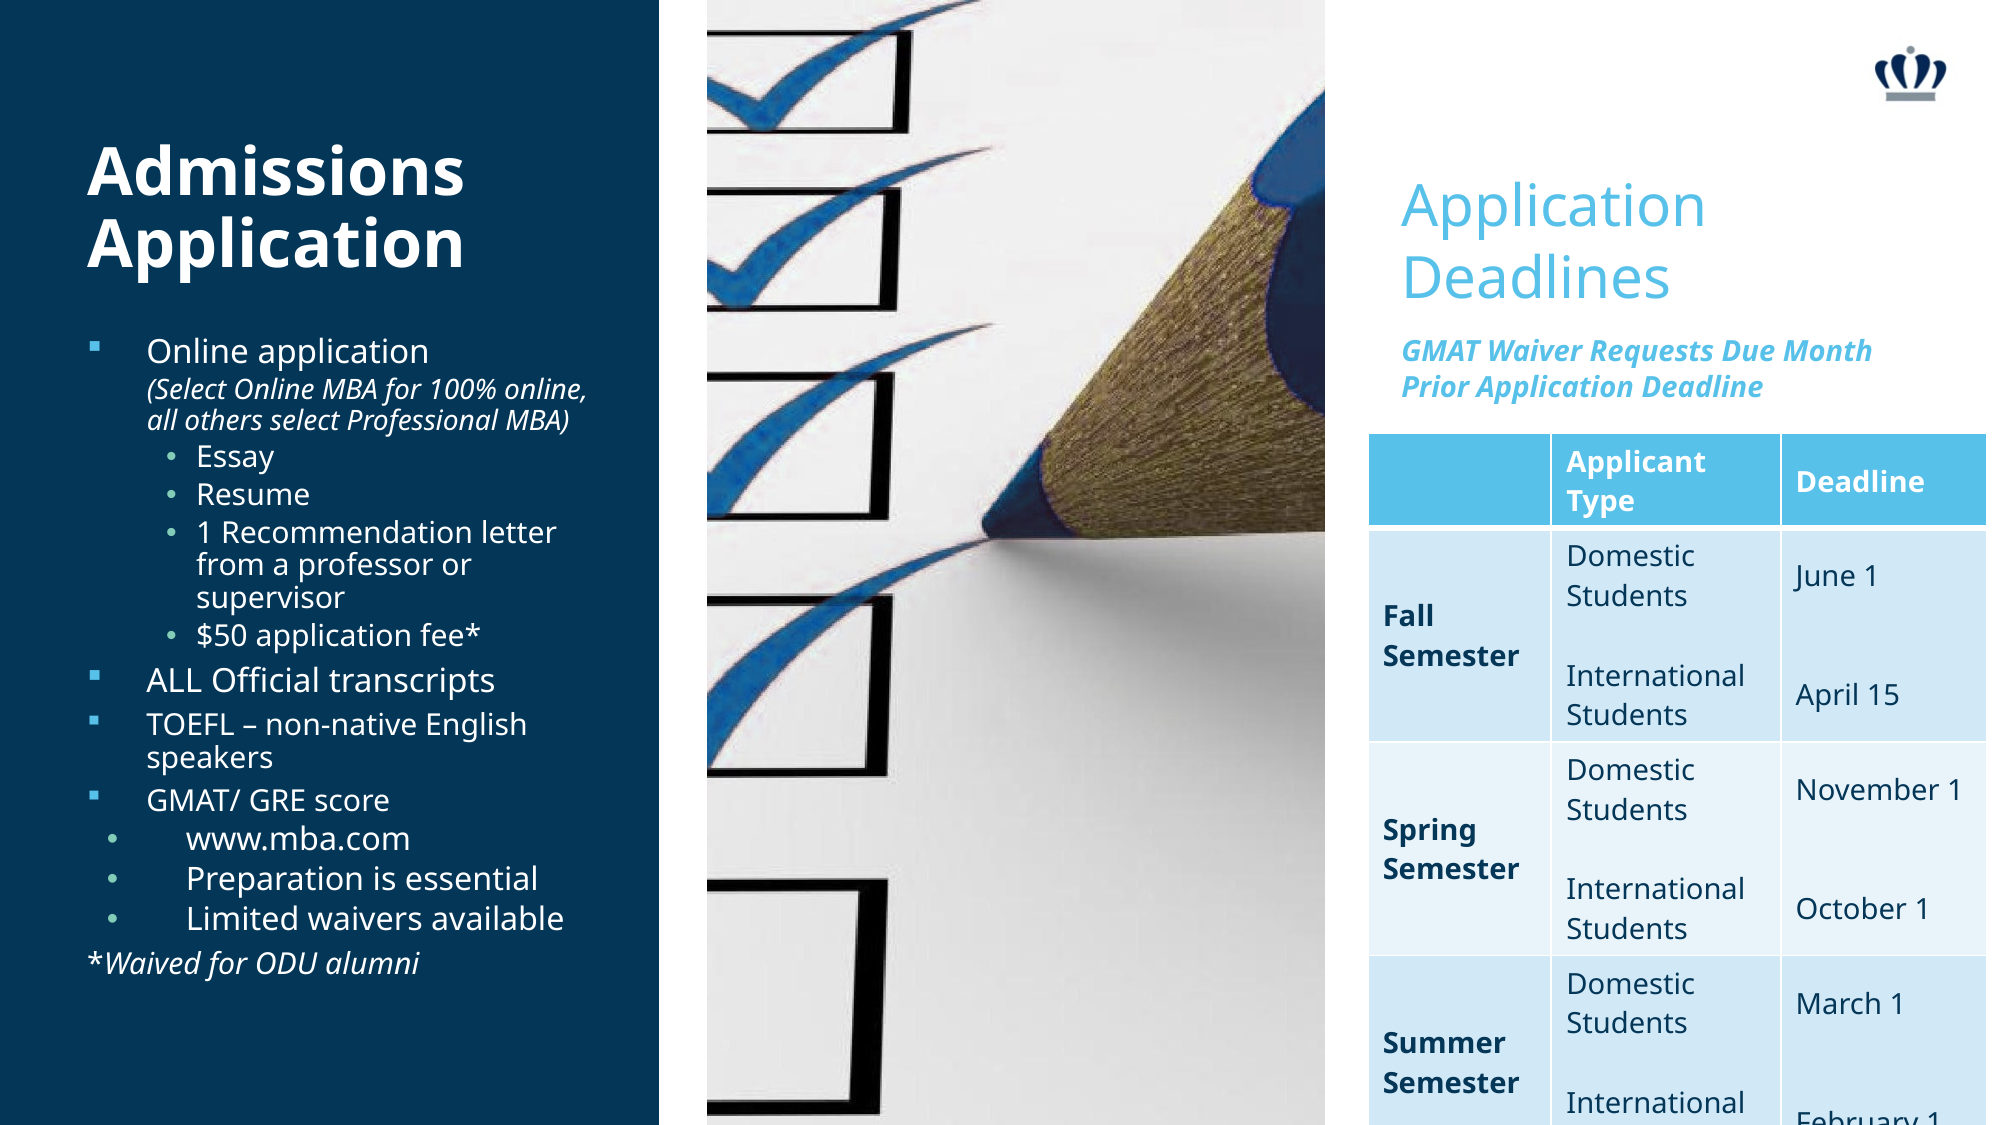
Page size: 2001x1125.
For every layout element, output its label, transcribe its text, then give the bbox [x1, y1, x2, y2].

table_header Applicant Type [1552, 434, 1780, 525]
table_cell Domestic Students International Students [1552, 743, 1780, 955]
title Admissions Application [72, 59, 616, 327]
table_header Deadline [1782, 434, 1986, 525]
table_cell March 1 February 1 [1782, 956, 1986, 1125]
list Application Deadlines GMAT Waiver Requests Due Month Prior Application Deadline [1386, 141, 1928, 434]
table_cell Spring Semester [1369, 743, 1550, 955]
table_cell Domestic Students International Students [1552, 531, 1780, 741]
table_cell November 1 October 1 [1782, 743, 1986, 955]
table_cell Fall Semester [1369, 531, 1550, 741]
picture [1862, 35, 1959, 112]
table_header [1369, 434, 1550, 525]
picture [707, 0, 1325, 1125]
table_cell Summer Semester [1369, 956, 1550, 1125]
list Online application (Select Online MBA for 100% online, all others select Professional MBA) Essay Resume 1 Recommendation letter from a professor or supervisor $50 application fee* ALL Official transcripts TOEFL – non-native English speakers GMAT/ GRE score www.mba.com Preparation is essential Limited waivers available *Waived for ODU alumni [72, 327, 616, 1019]
table_cell June 1 April 15 [1782, 531, 1986, 741]
table_cell Domestic Students International Students [1552, 956, 1780, 1125]
